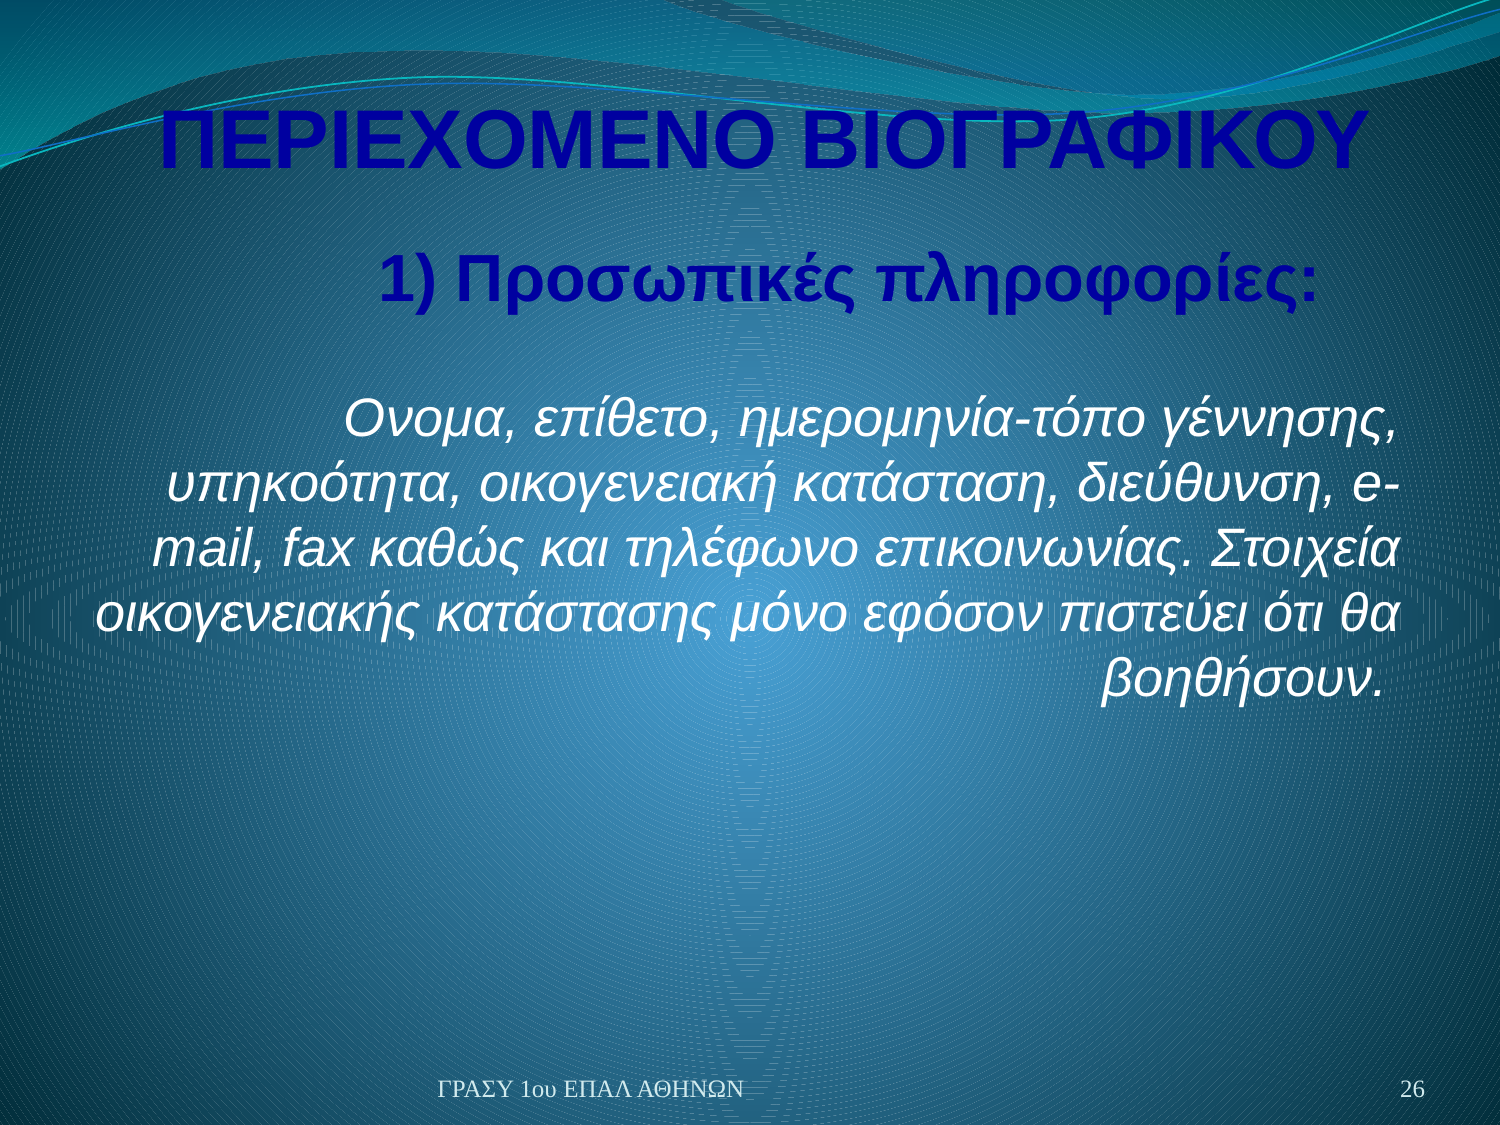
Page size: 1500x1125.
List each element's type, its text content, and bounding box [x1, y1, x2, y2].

title ΠΕΡΙΕΧΟΜΕΝΟ ΒΙΟΓΡΑΦΙΚΟΥ 1) Προσωπικές πληροφορίες: [99, 75, 1375, 325]
footer ΓΡΑΣΥ 1ου ΕΠΑΛ ΑΘΗΝΩΝ [437, 1042, 988, 1103]
slide_number 26 [1299, 1042, 1425, 1103]
subtitle Ονομα, επίθετο, ημερομηνία-τόπο γέννησης, υπηκοότητα, οικογενειακή κατάσταση, διεύθυνση, e-mail, fax καθώς και τηλέφωνο επικοινωνίας. Στοιχεία οικογενειακής κατάστασης μόνο εφόσον πιστεύει ότι θα βοηθήσουν. [75, 375, 1413, 1075]
